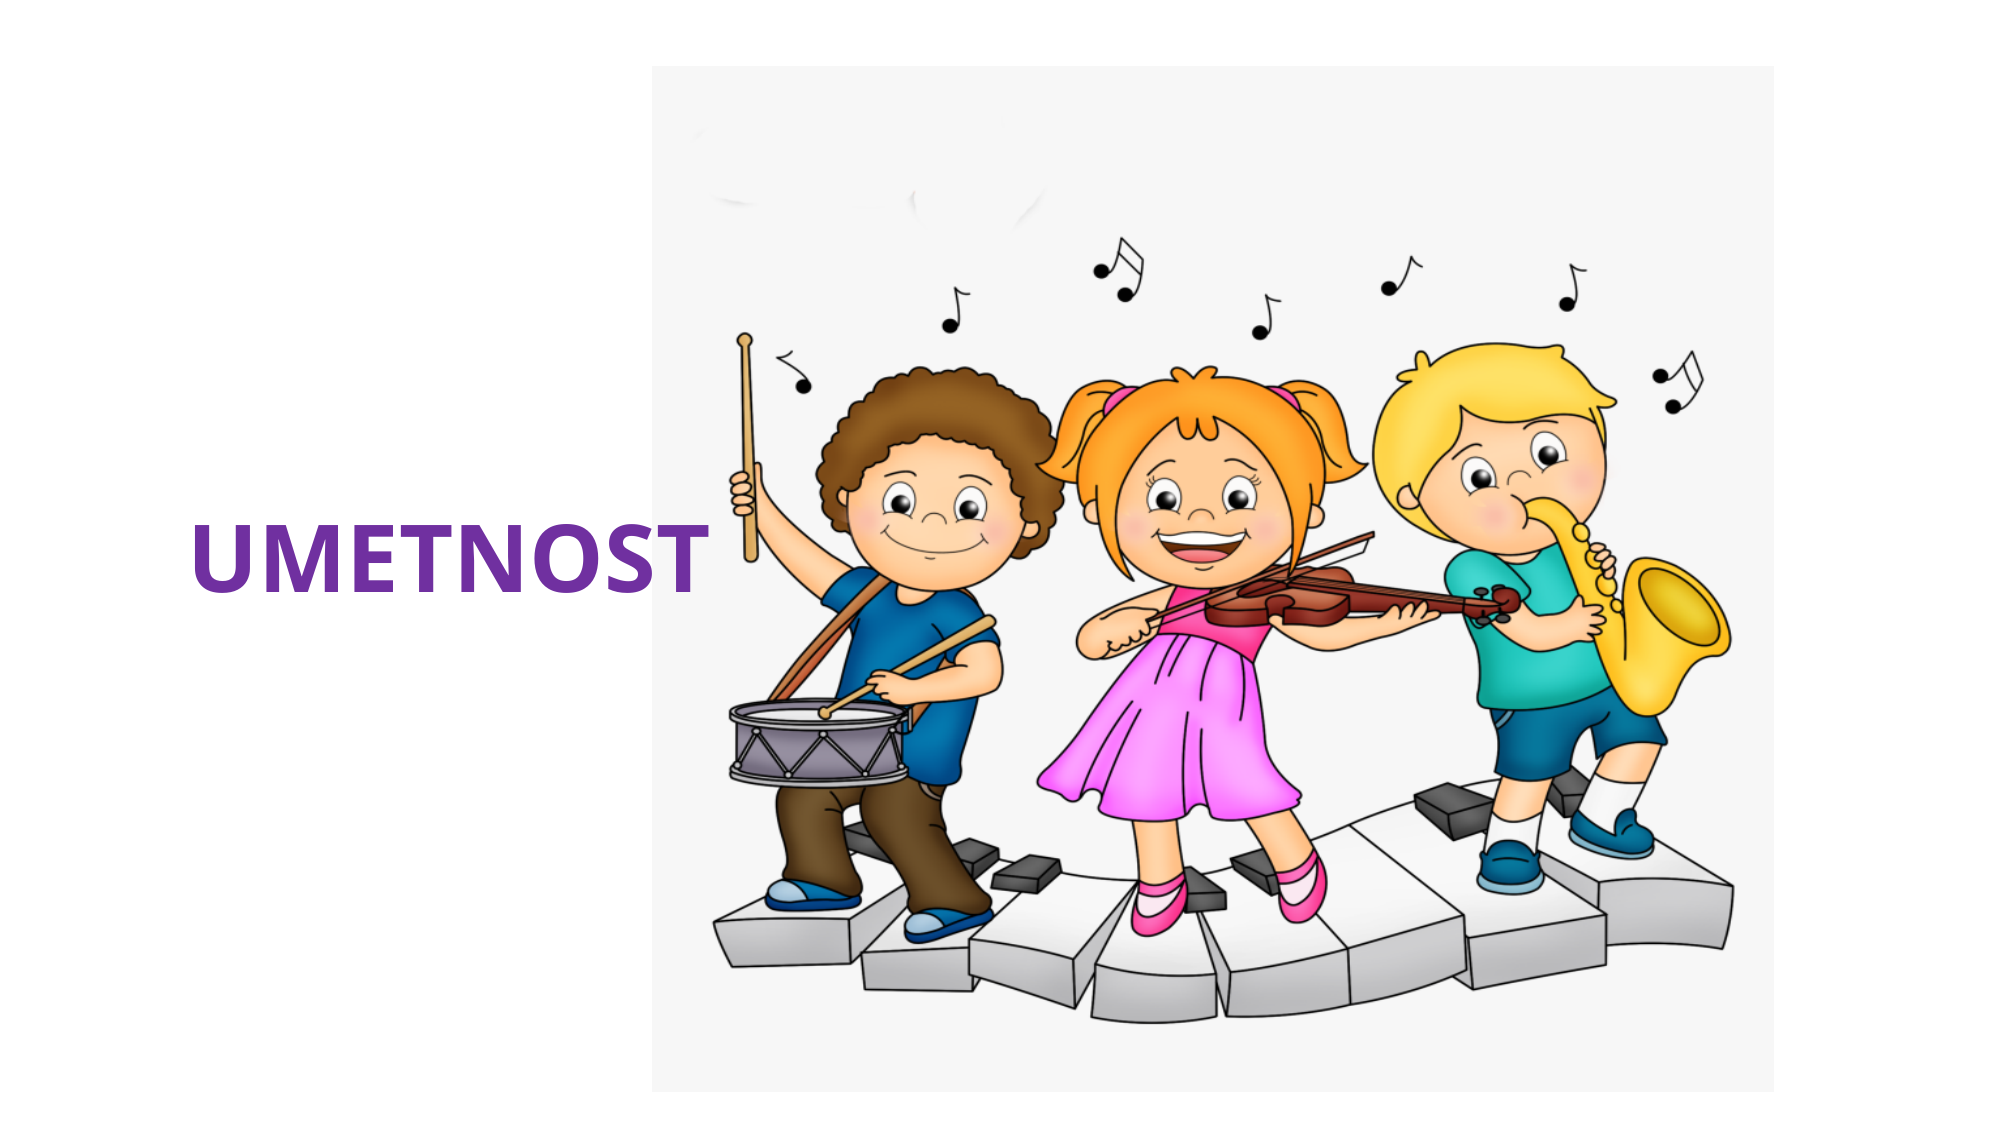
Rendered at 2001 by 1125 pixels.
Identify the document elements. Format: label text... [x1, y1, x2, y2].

title UMETNOST [157, 0, 741, 1125]
picture [652, 66, 1774, 1093]
